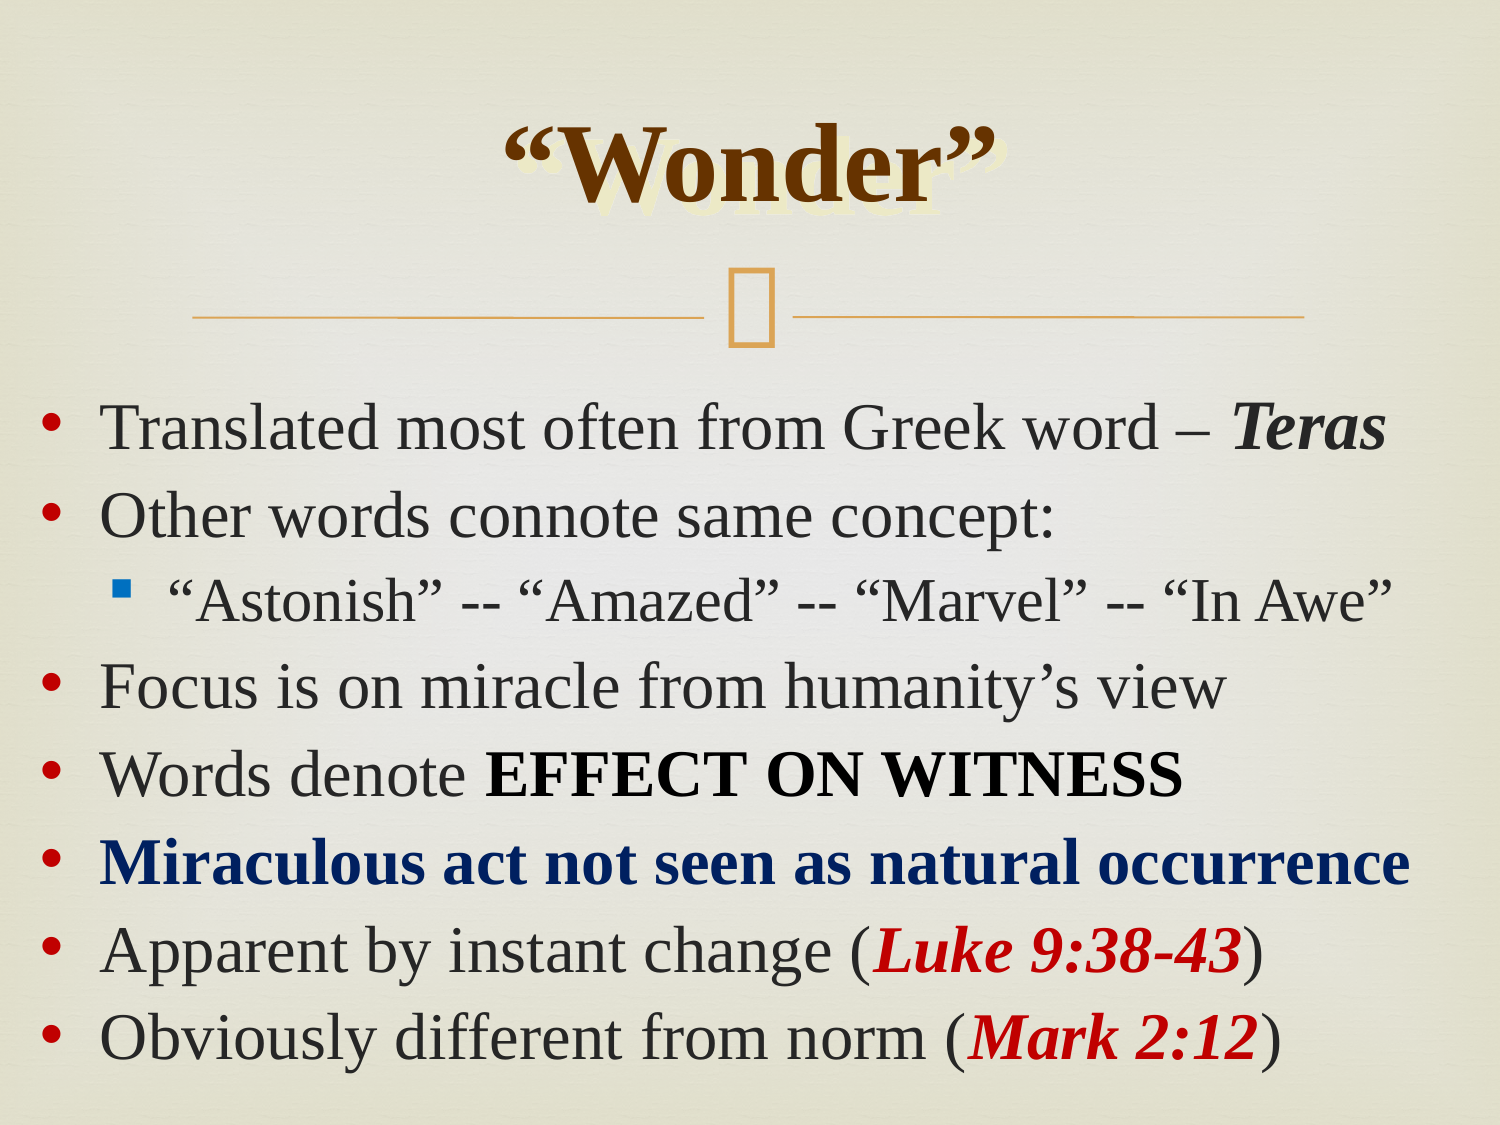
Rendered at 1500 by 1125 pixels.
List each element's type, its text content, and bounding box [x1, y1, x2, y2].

title “Wonder” [112, 62, 1388, 250]
list Translated most often from Greek word – Teras Other words connote same concept: “Astonish” -- “Amazed” -- “Marvel” -- “In Awe” Focus is on miracle from humanity’s view Words denote Effect on Witness Miraculous act not seen as natural occurrence Apparent by instant change (Luke 9:38-43) Obviously different from norm (Mark 2:12) [24, 362, 1500, 1125]
